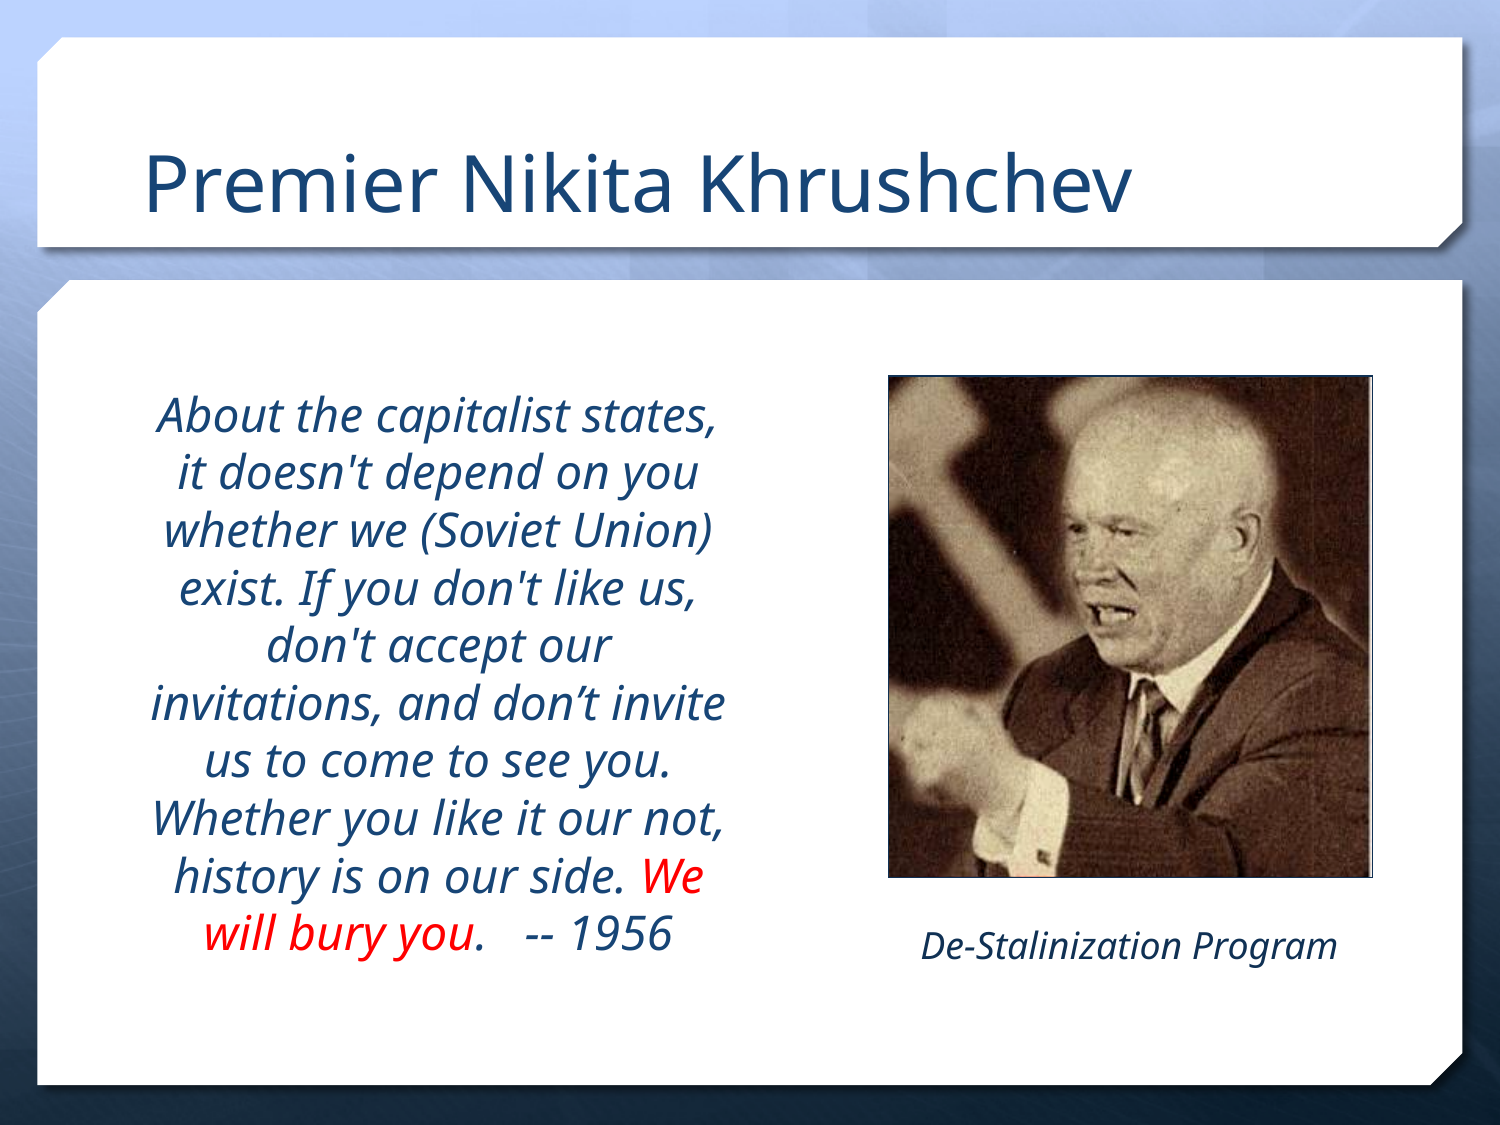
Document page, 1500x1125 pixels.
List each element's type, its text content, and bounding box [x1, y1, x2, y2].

list About the capitalist states, it doesn't depend on you whether we (Soviet Union) exist. If you don't like us, don't accept our invitations, and don’t invite us to come to see you. Whether you like it our not, history is on our side. We will bury you. -- 1956 [127, 376, 750, 978]
picture [888, 376, 1373, 878]
text_box De-Stalinization Program [903, 914, 1357, 975]
title Premier Nikita Khrushchev [127, 48, 1372, 236]
